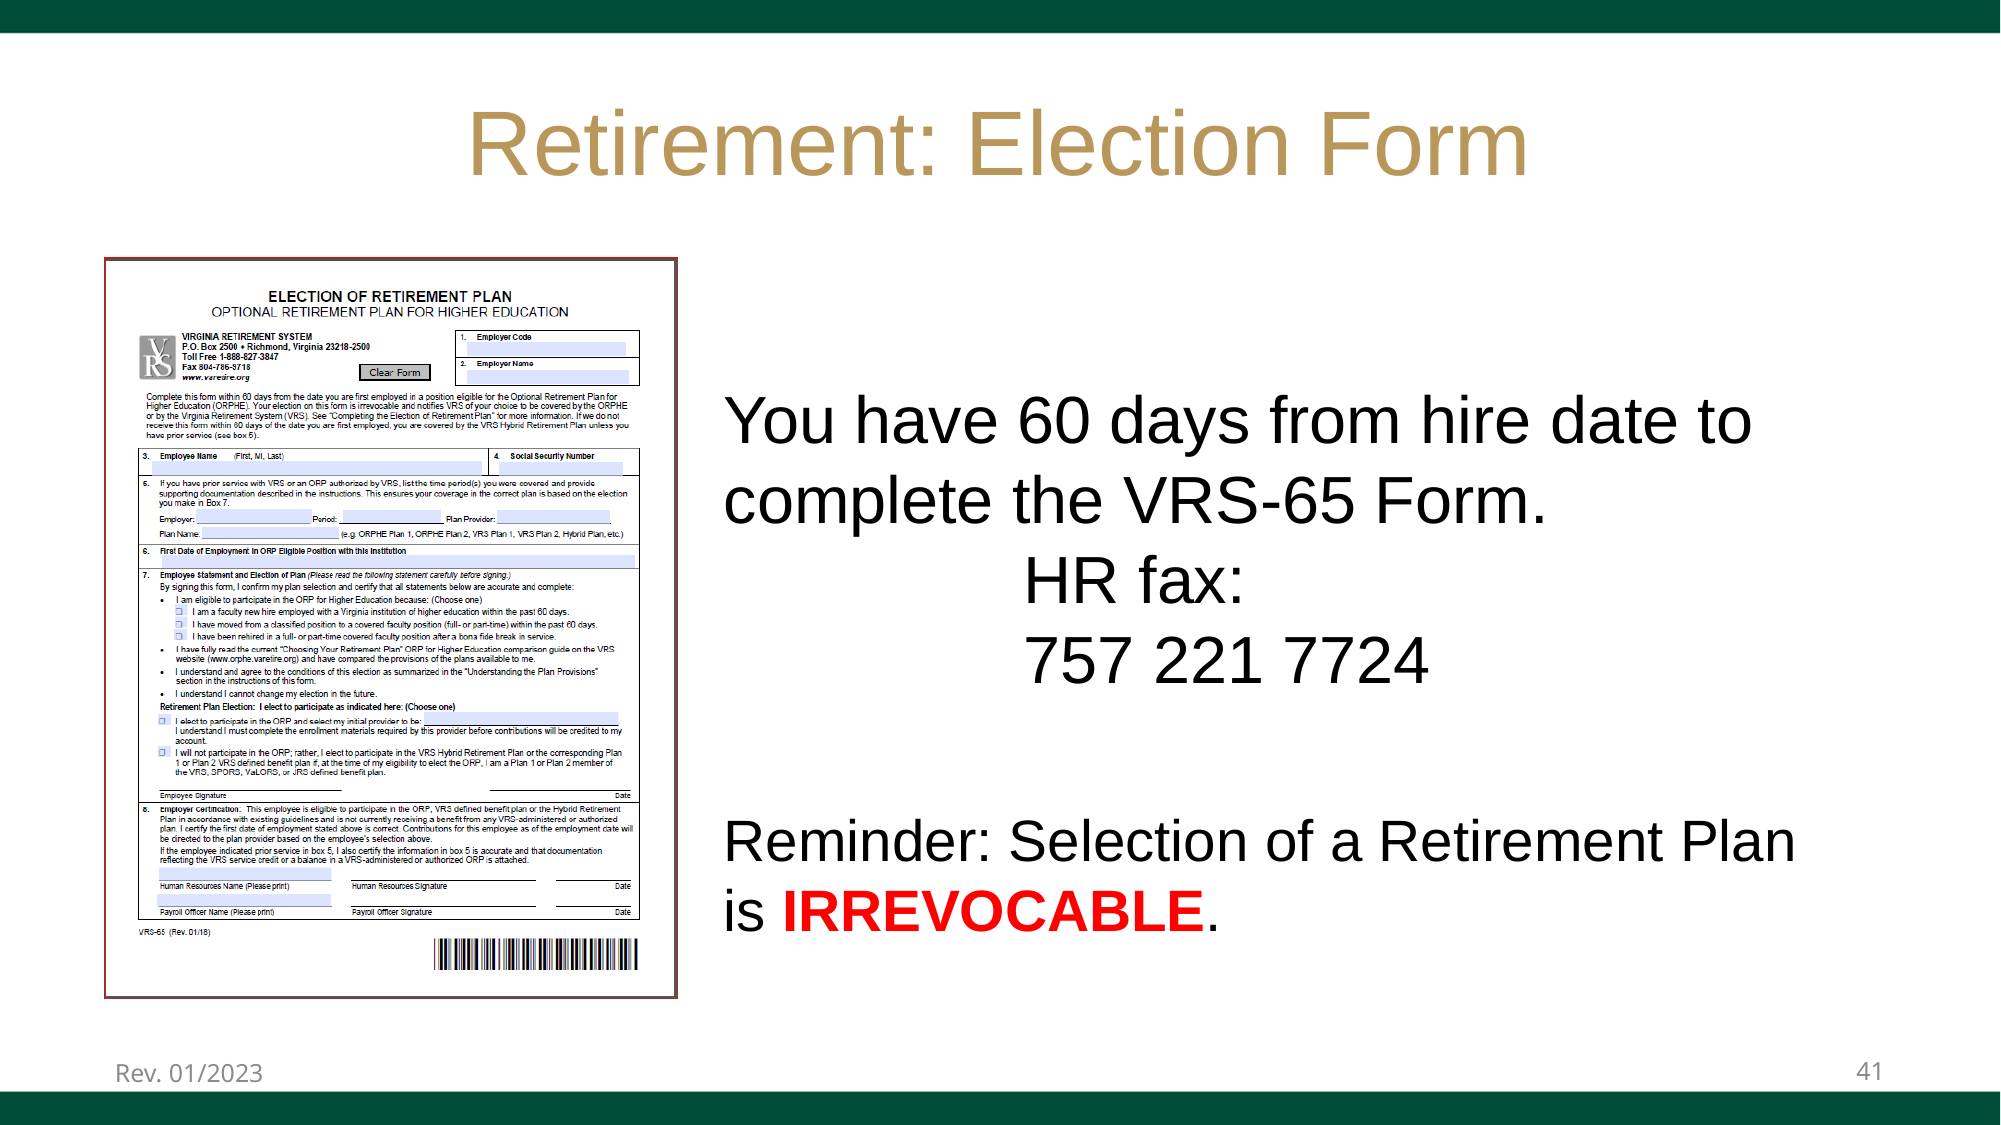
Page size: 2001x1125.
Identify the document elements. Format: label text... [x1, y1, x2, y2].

title Retirement: Election Form [99, 45, 1900, 233]
text_box You have 60 days from hire date to complete the VRS-65 Form. HR fax: 757 221 7724 [709, 289, 1825, 705]
slide_number 41 [1433, 1042, 1900, 1103]
slide_number Rev. 01/2023 [99, 1042, 567, 1103]
text_box Reminder: Selection of a Retirement Plan is IRREVOCABLE. [709, 795, 1825, 951]
picture [0, 0, 2001, 1125]
